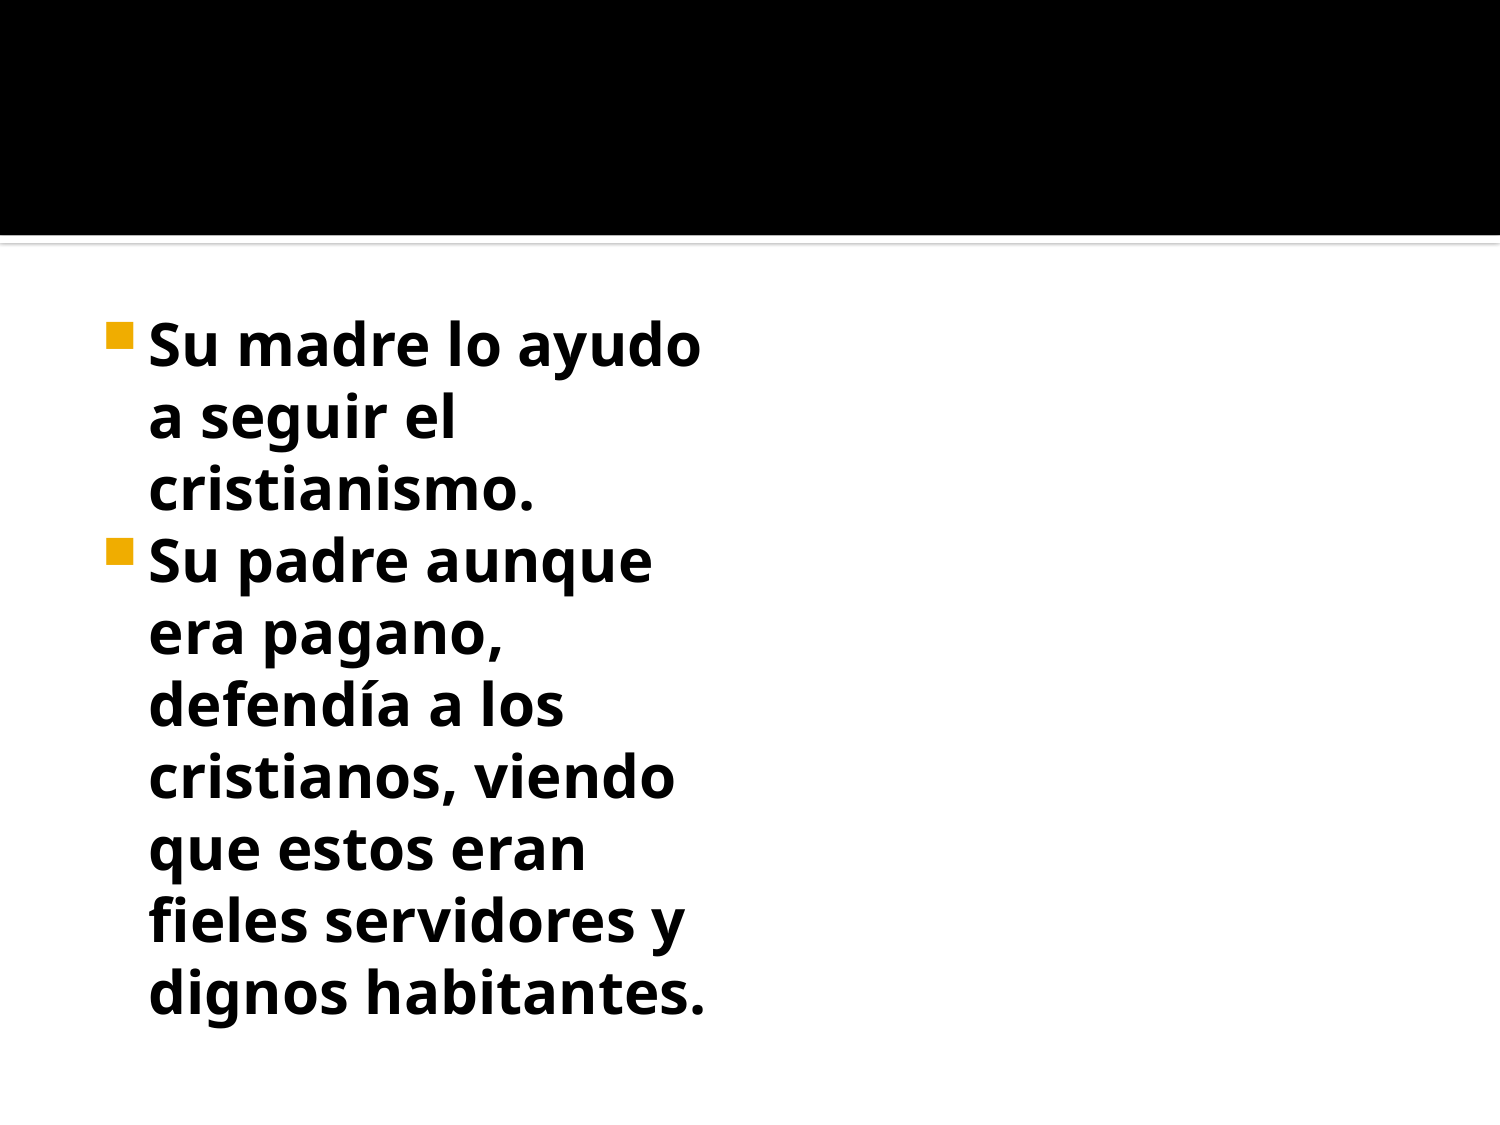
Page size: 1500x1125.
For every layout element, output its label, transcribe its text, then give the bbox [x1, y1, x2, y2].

list Su madre lo ayudo a seguir el cristianismo. Su padre aunque era pagano, defendía a los cristianos, viendo que estos eran fieles servidores y dignos habitantes. [75, 291, 750, 1050]
